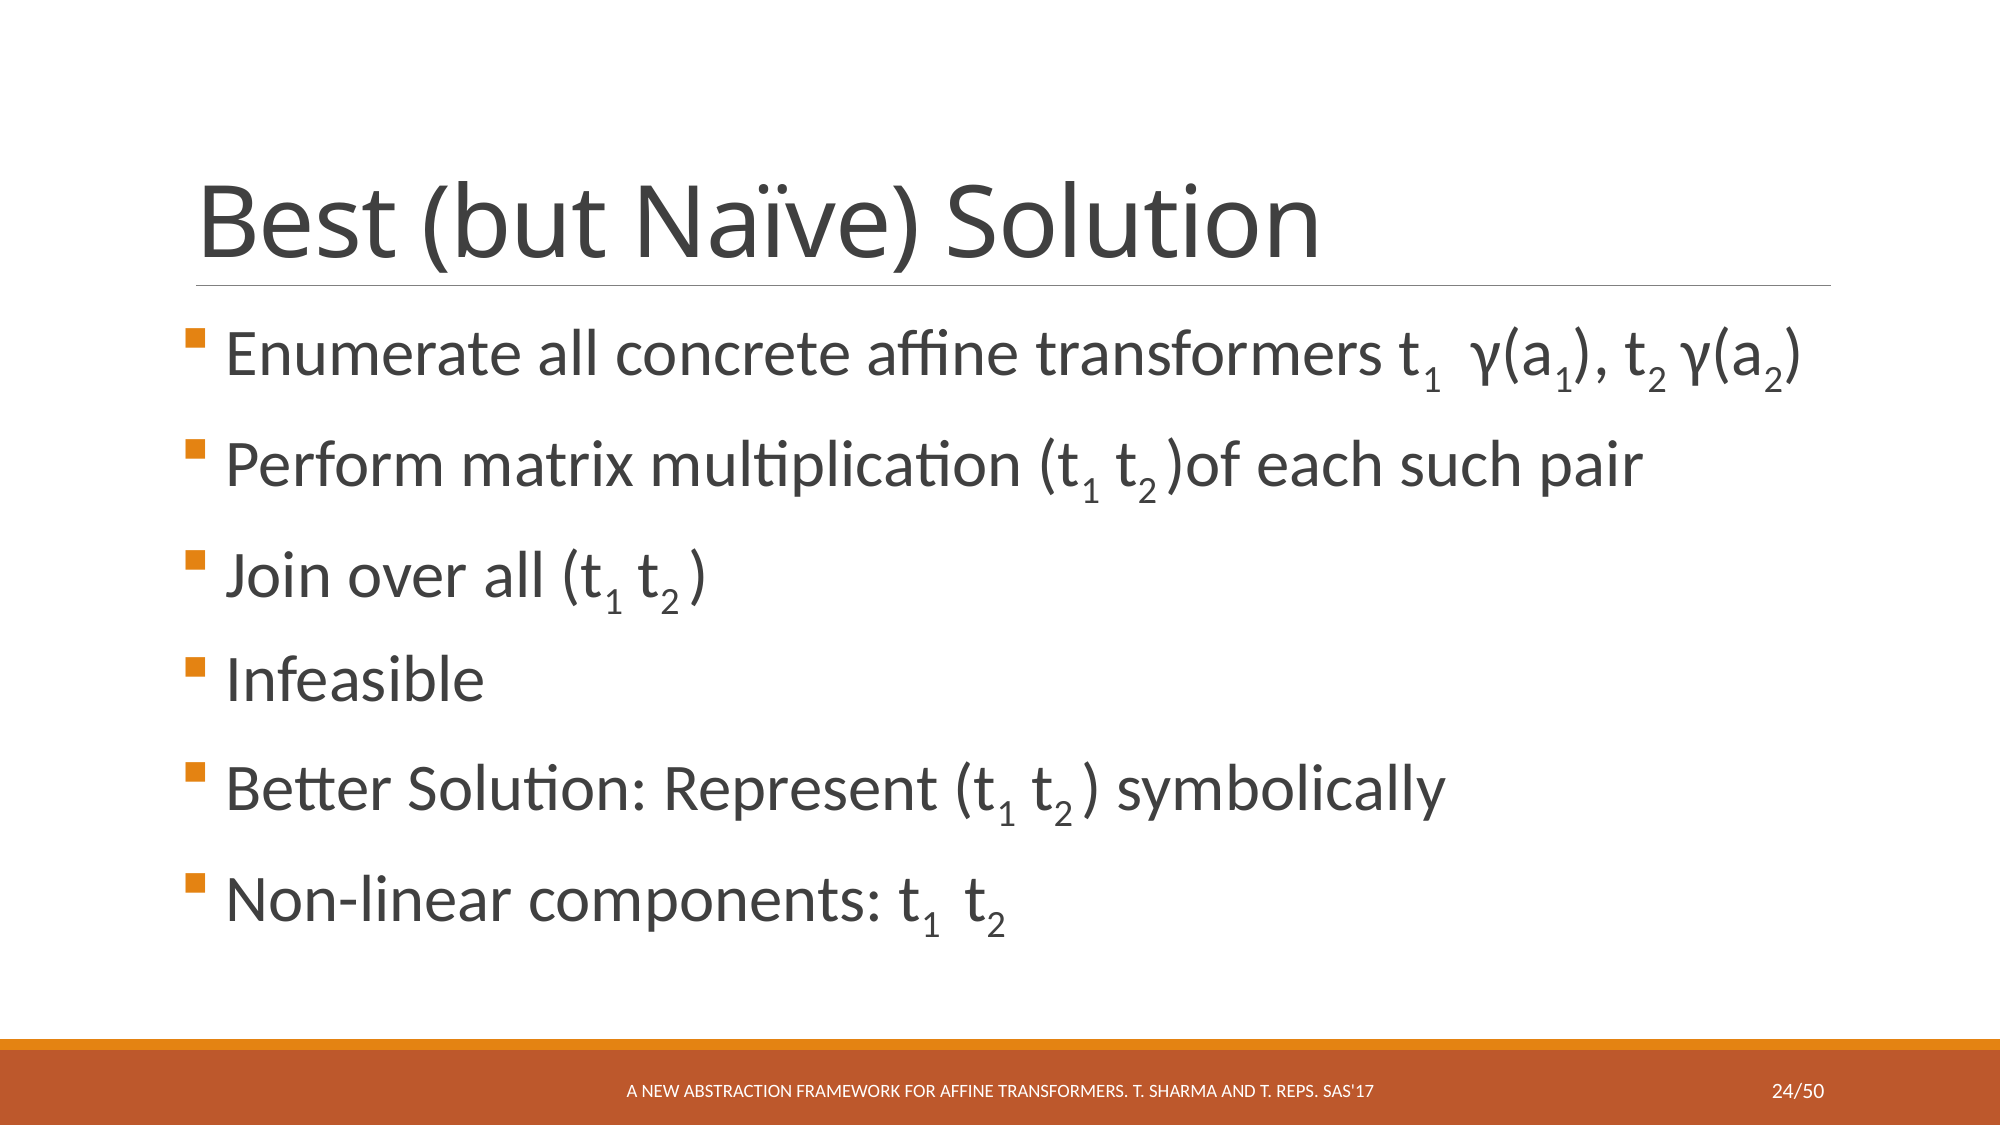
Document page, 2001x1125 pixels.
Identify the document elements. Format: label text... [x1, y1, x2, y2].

title Best (but Naïve) Solution [180, 47, 1830, 285]
slide_number 24 [1624, 1059, 1840, 1120]
footer A New Abstraction Framework for Affine Transformers. T. Sharma and T. Reps. SAS'17 [604, 1059, 1396, 1120]
